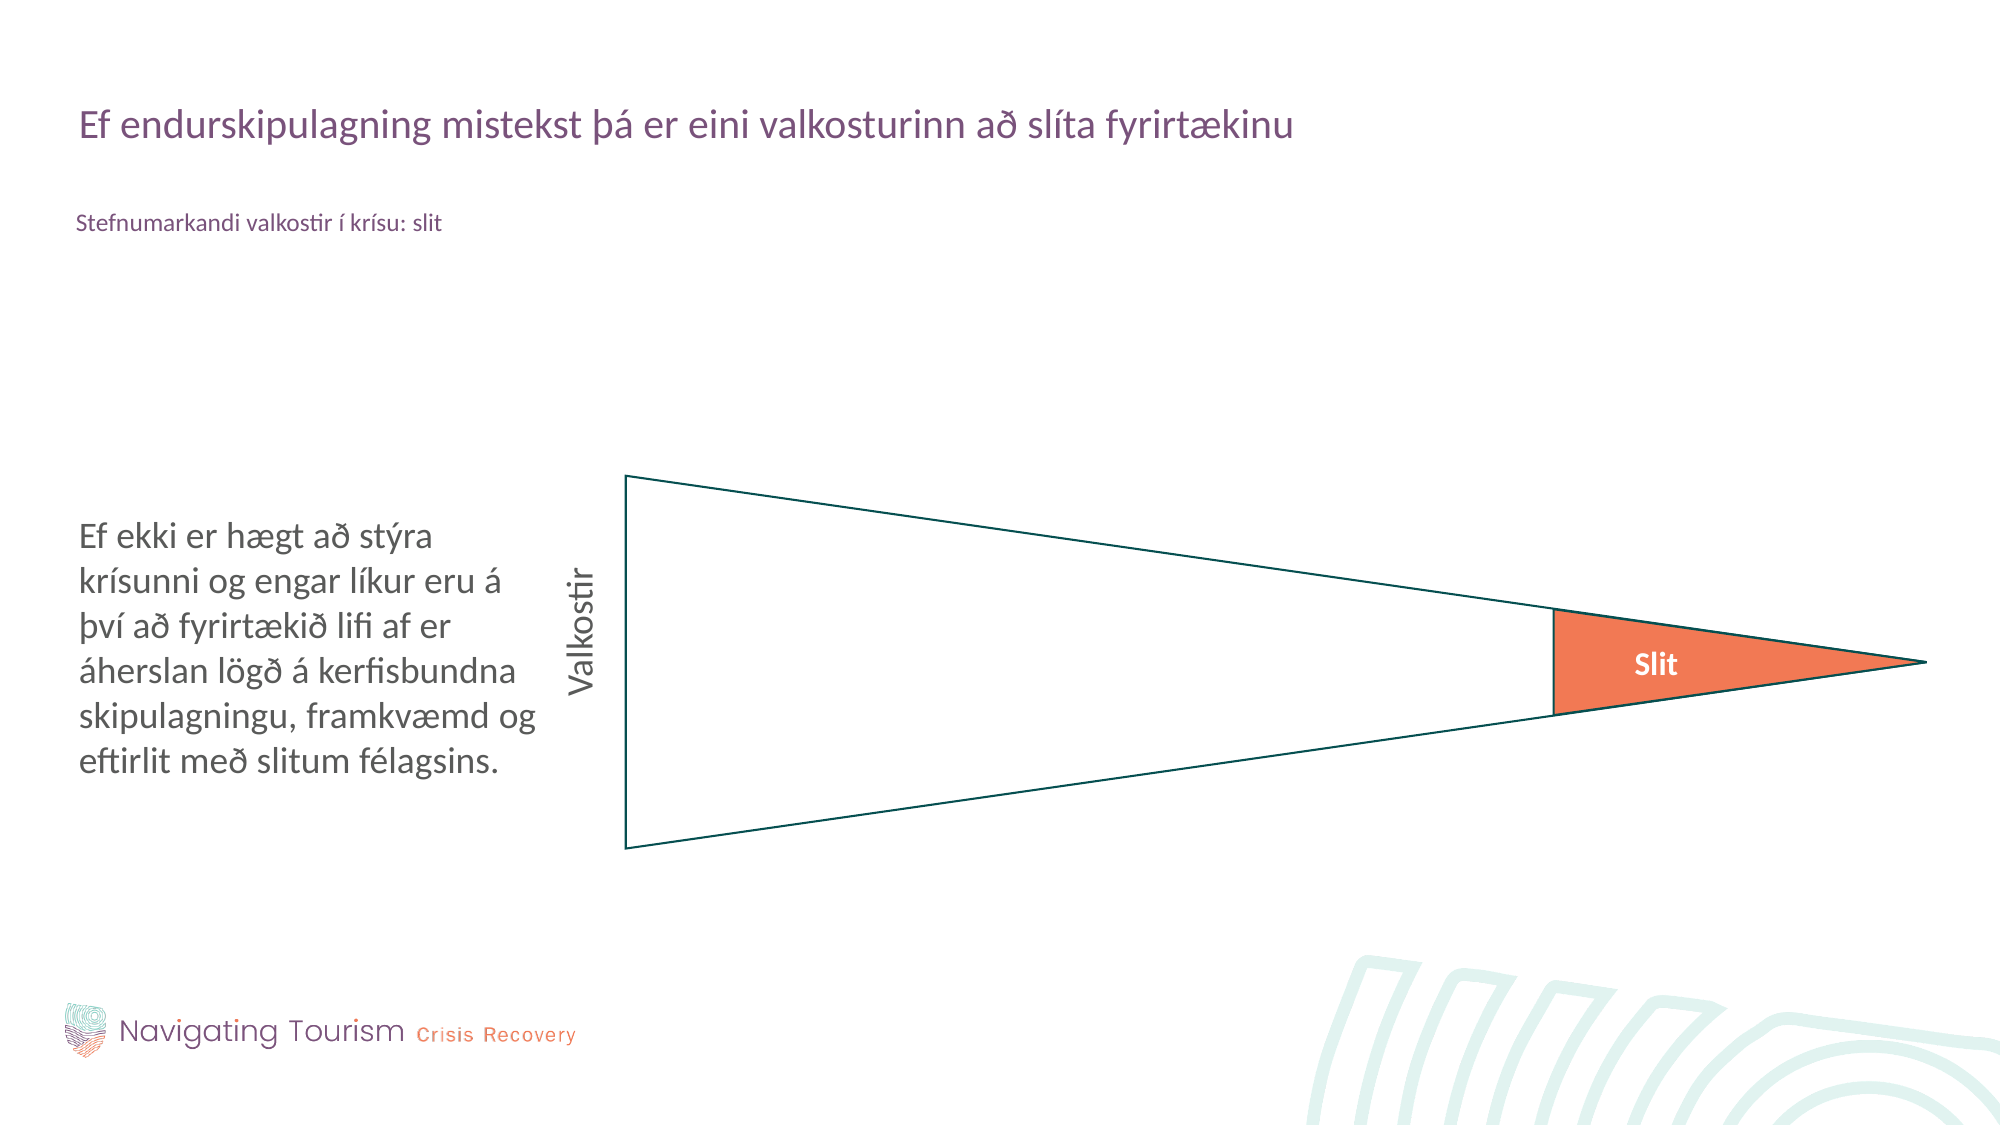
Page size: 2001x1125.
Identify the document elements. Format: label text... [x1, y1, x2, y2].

list Ef endurskipulagning mistekst þá er eini valkosturinn að slíta fyrirtækinu [63, 94, 1946, 191]
picture [65, 1025, 111, 1061]
list Stefnumarkandi valkostir í krísu: slit [60, 202, 1946, 245]
text_box Slit [1502, 646, 1811, 685]
text_box Valkostir [547, 393, 608, 871]
picture [1298, 955, 2000, 1125]
text_box [1553, 609, 1927, 679]
text_box [1553, 685, 1766, 716]
text_box [625, 475, 1556, 849]
picture [112, 1014, 577, 1056]
list Ef ekki er hægt að stýra krísunni og engar líkur eru á því að fyrirtækið lifi af er áherslan lögð á kerfisbundna skipulagningu, framkvæmd og eftirlit með slitum félagsins. [63, 268, 556, 1025]
